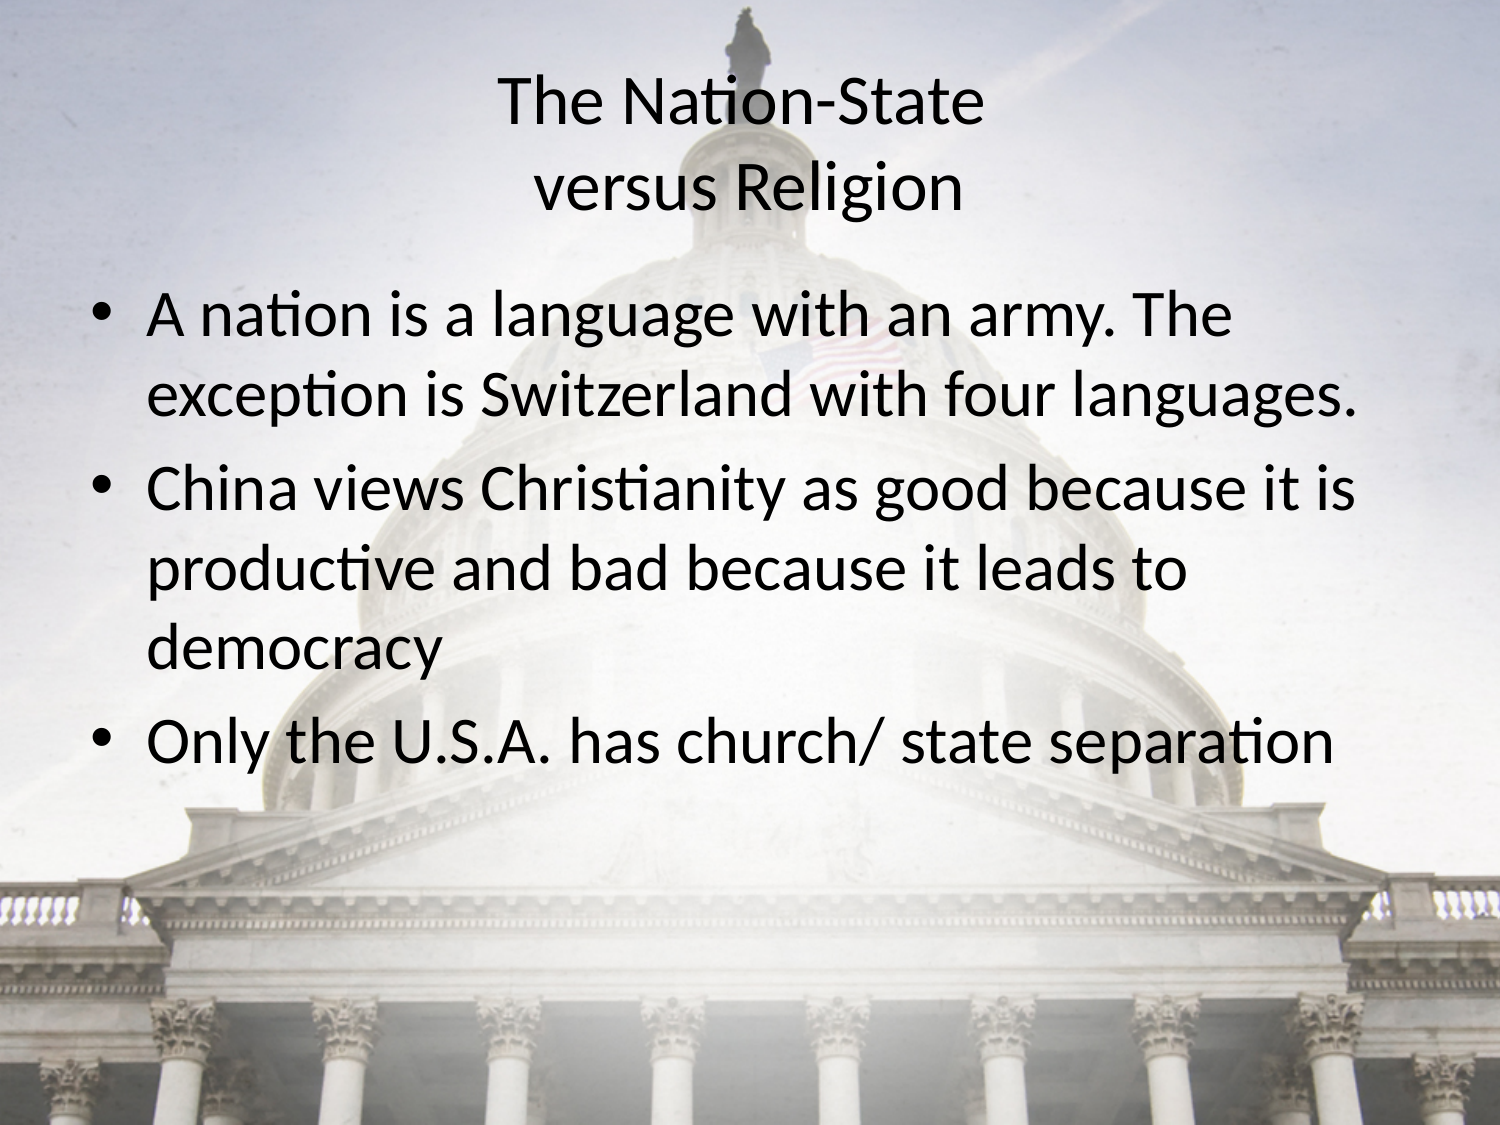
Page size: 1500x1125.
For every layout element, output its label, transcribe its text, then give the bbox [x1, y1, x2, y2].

picture [0, 0, 1500, 1125]
title The Nation-State versus Religion [75, 45, 1425, 233]
list A nation is a language with an army. The exception is Switzerland with four languages. China views Christianity as good because it is productive and bad because it leads to democracy Only the U.S.A. has church/ state separation [75, 262, 1425, 1005]
